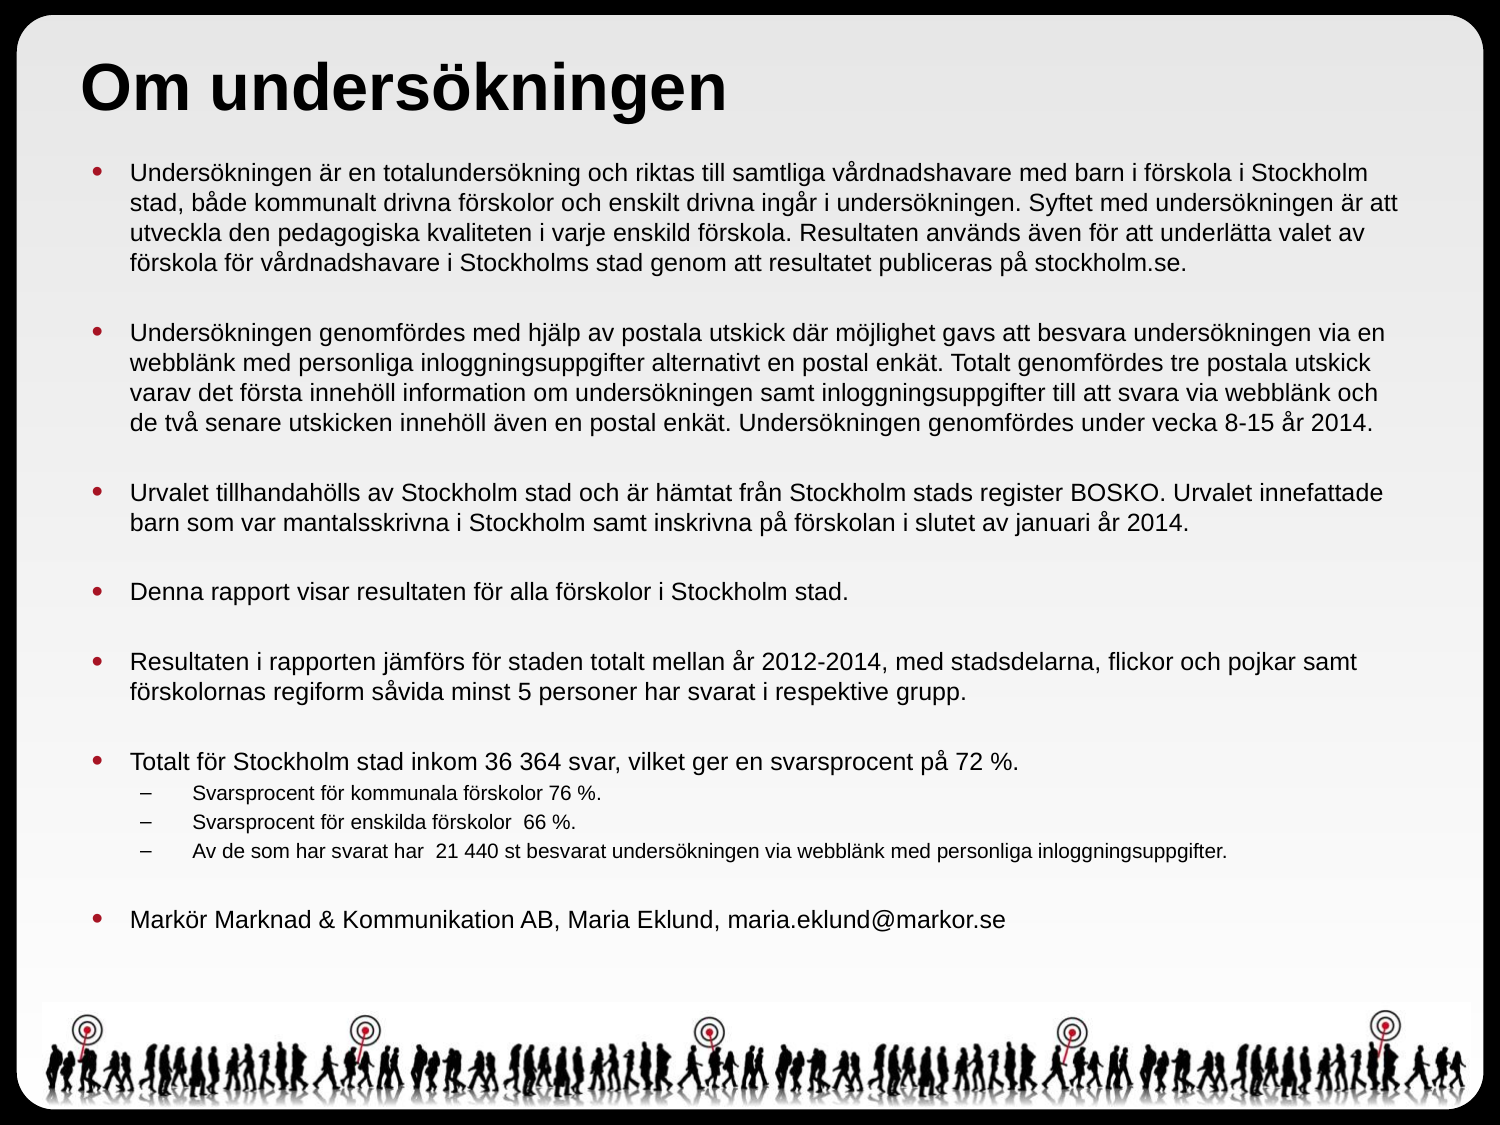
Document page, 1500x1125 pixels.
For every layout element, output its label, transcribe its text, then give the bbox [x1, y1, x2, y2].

picture [42, 1002, 1471, 1109]
title Om undersökningen [64, 19, 1415, 149]
list Undersökningen är en totalundersökning och riktas till samtliga vårdnadshavare med barn i förskola i Stockholm stad, både kommunalt drivna förskolor och enskilt drivna ingår i undersökningen. Syftet med undersökningen är att utveckla den pedagogiska kvaliteten i varje enskild förskola. Resultaten används även för att underlätta valet av förskola för vårdnadshavare i Stockholms stad genom att resultatet publiceras på stockholm.se. Undersökningen genomfördes med hjälp av postala utskick där möjlighet gavs att besvara undersökningen via en webblänk med personliga inloggningsuppgifter alternativt en postal enkät. Totalt genomfördes tre postala utskick varav det första innehöll information om undersökningen samt inloggningsuppgifter till att svara via webblänk och de två senare utskicken innehöll även en postal enkät. Undersökningen genomfördes under vecka 8-15 år 2014. Urvalet tillhandahölls av Stockholm stad och är hämtat från Stockholm stads register BOSKO. Urvalet innefattade barn som var mantalsskrivna i Stockholm samt inskrivna på förskolan i slutet av januari år 2014. Denna rapport visar resultaten för alla förskolor i Stockholm stad. Resultaten i rapporten jämförs för staden totalt mellan år 2012-2014, med stadsdelarna, flickor och pojkar samt förskolornas regiform såvida minst 5 personer har svarat i respektive grupp. Totalt för Stockholm stad inkom 36 364 svar, vilket ger en svarsprocent på 72 %. Svarsprocent för kommunala förskolor 76 %. Svarsprocent för enskilda förskolor 66 %. Av de som har svarat har 21 440 st besvarat undersökningen via webblänk med personliga inloggningsuppgifter. Markör Marknad & Kommunikation AB, Maria Eklund, maria.eklund@markor.se [76, 149, 1424, 1094]
